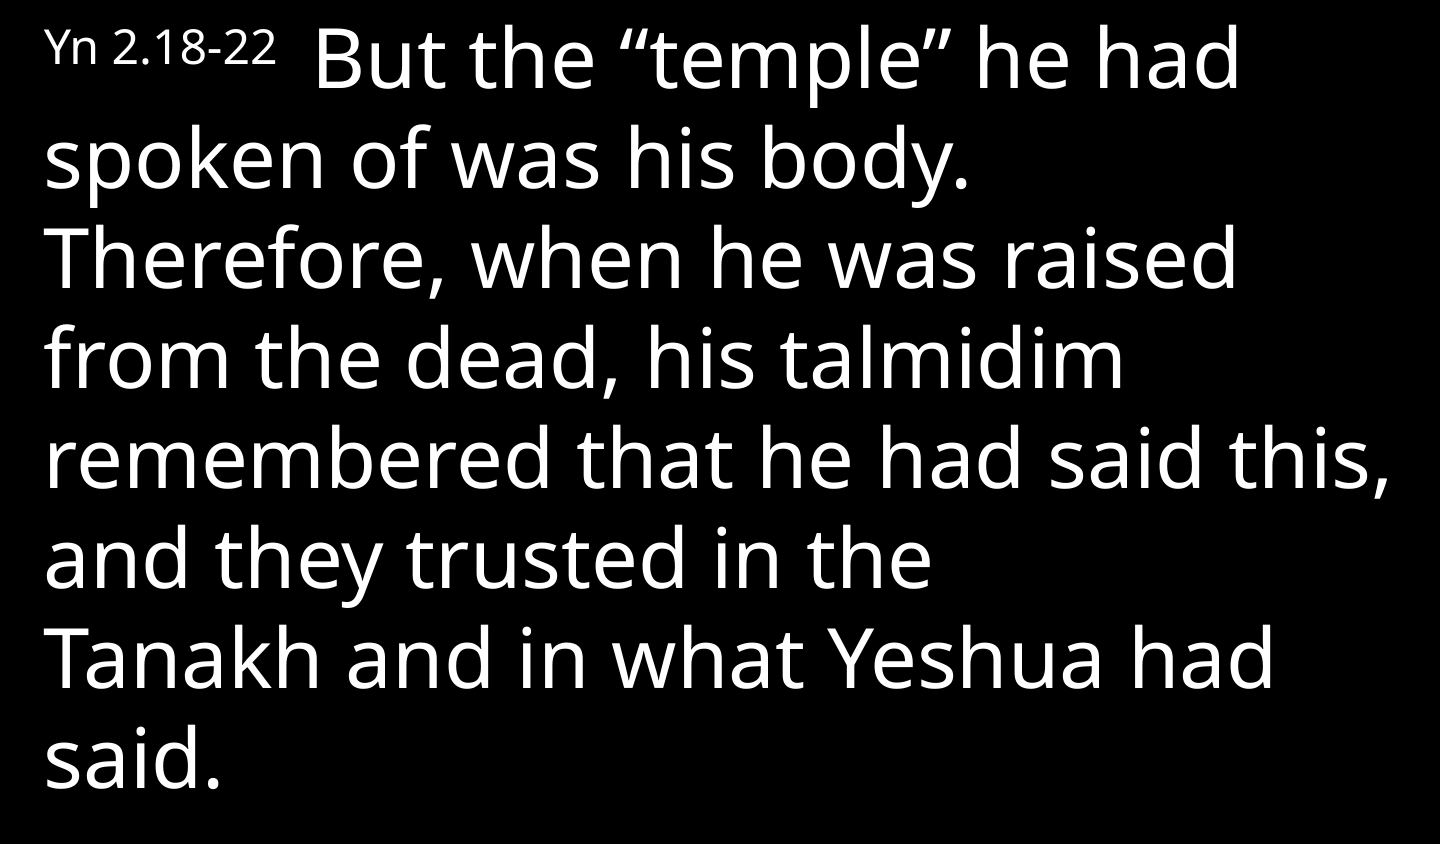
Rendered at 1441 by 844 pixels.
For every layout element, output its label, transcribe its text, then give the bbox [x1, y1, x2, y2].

subtitle Yn 2.18-22 But the “temple” he had spoken of was his body. Therefore, when he was raised from the dead, his talmidim remembered that he had said this, and they trusted in the Tanakh and in what Yeshua had said. [32, 0, 1408, 844]
